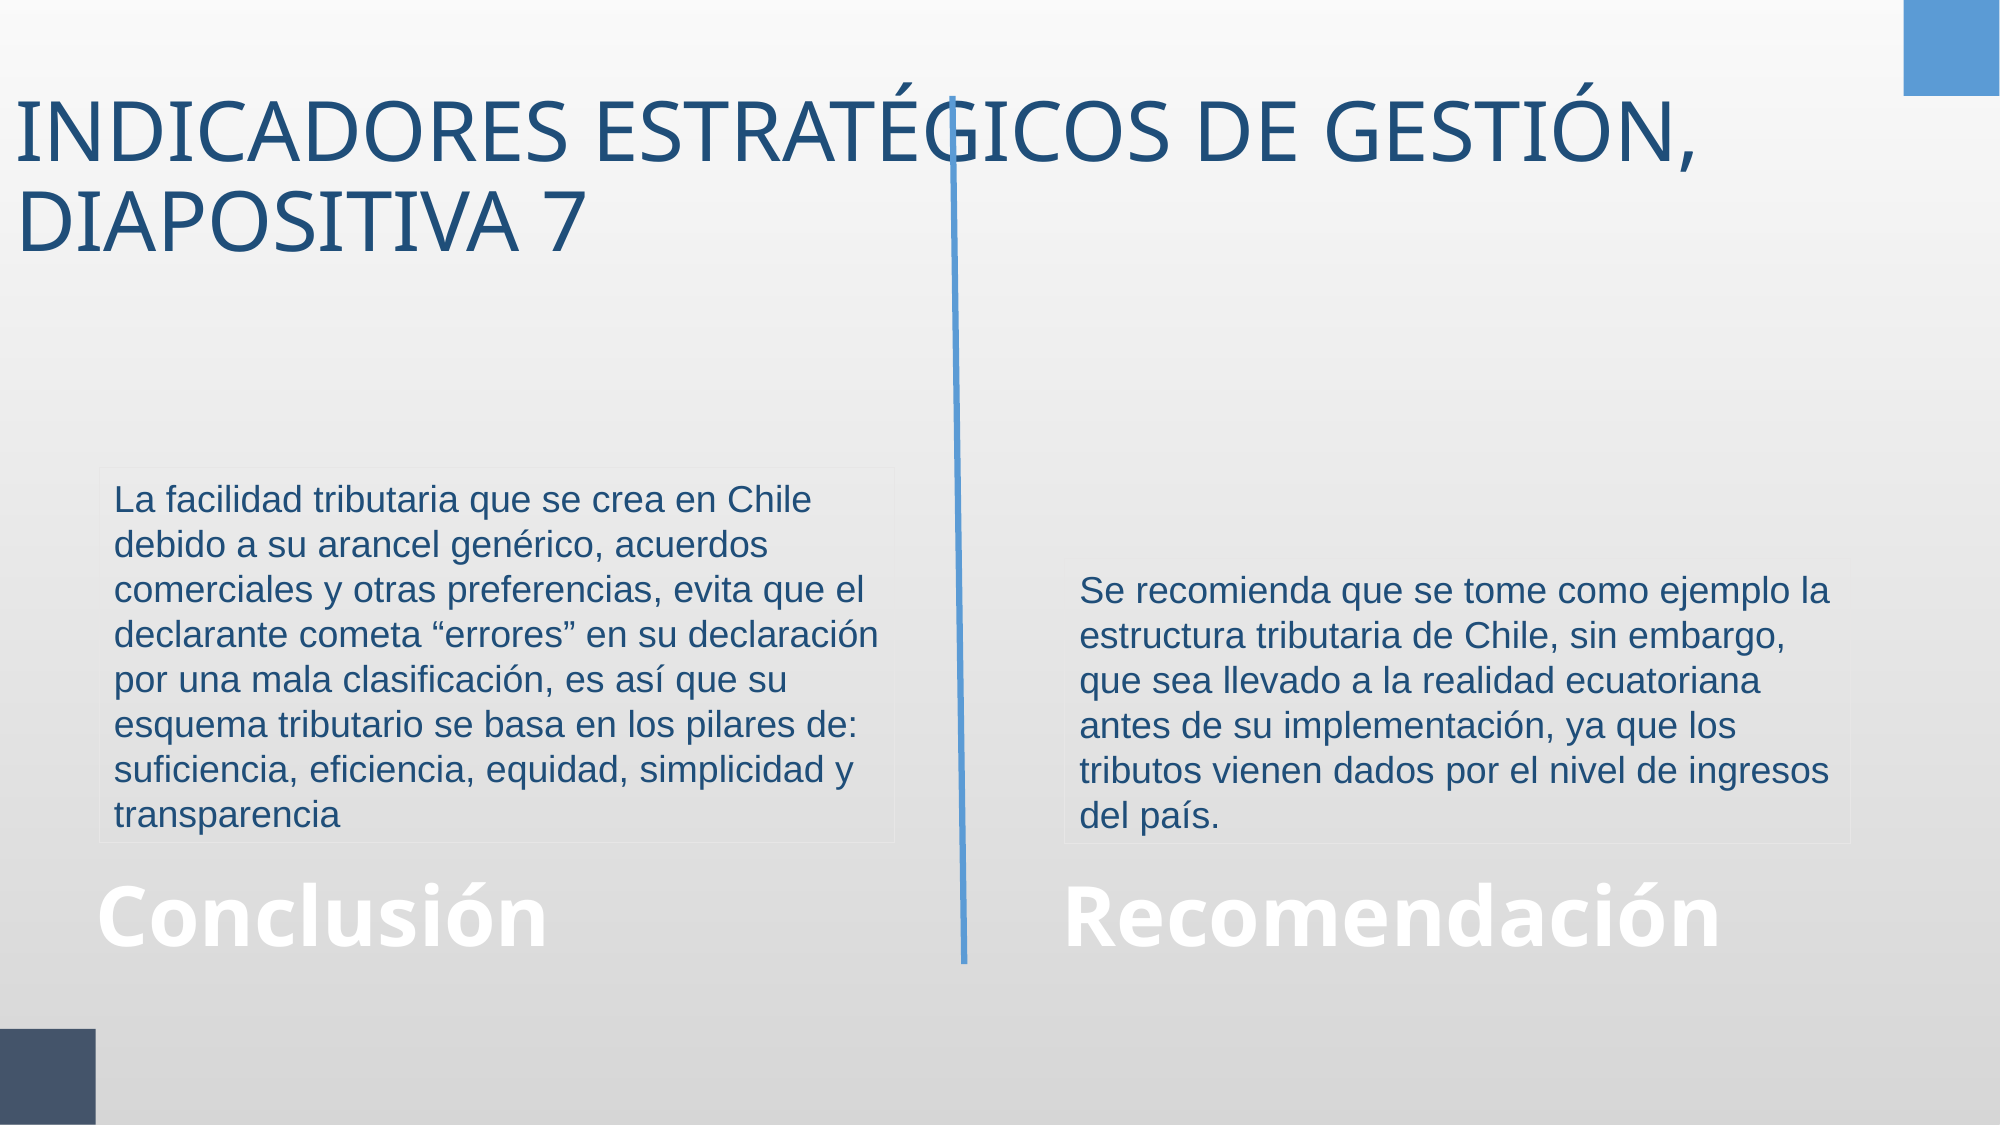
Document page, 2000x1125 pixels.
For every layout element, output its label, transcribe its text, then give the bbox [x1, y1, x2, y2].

text_box Recomendación [1061, 863, 1806, 964]
title Indicadores estratégicos de gestión, diapositiva 7 [0, 60, 1725, 278]
text_box [1903, 0, 2000, 97]
text_box Se recomienda que se tome como ejemplo la estructura tributaria de Chile, sin embargo, que sea llevado a la realidad ecuatoriana antes de su implementación, ya que los tributos vienen dados por el nivel de ingresos del país. [1064, 558, 1851, 844]
text_box Conclusión [95, 863, 618, 964]
text_box [0, 1028, 97, 1125]
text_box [952, 95, 965, 965]
text_box La facilidad tributaria que se crea en Chile debido a su arancel genérico, acuerdos comerciales y otras preferencias, evita que el declarante cometa “errores” en su declaración por una mala clasificación, es así que su esquema tributario se basa en los pilares de: suficiencia, eficiencia, equidad, simplicidad y transparencia [99, 467, 895, 843]
